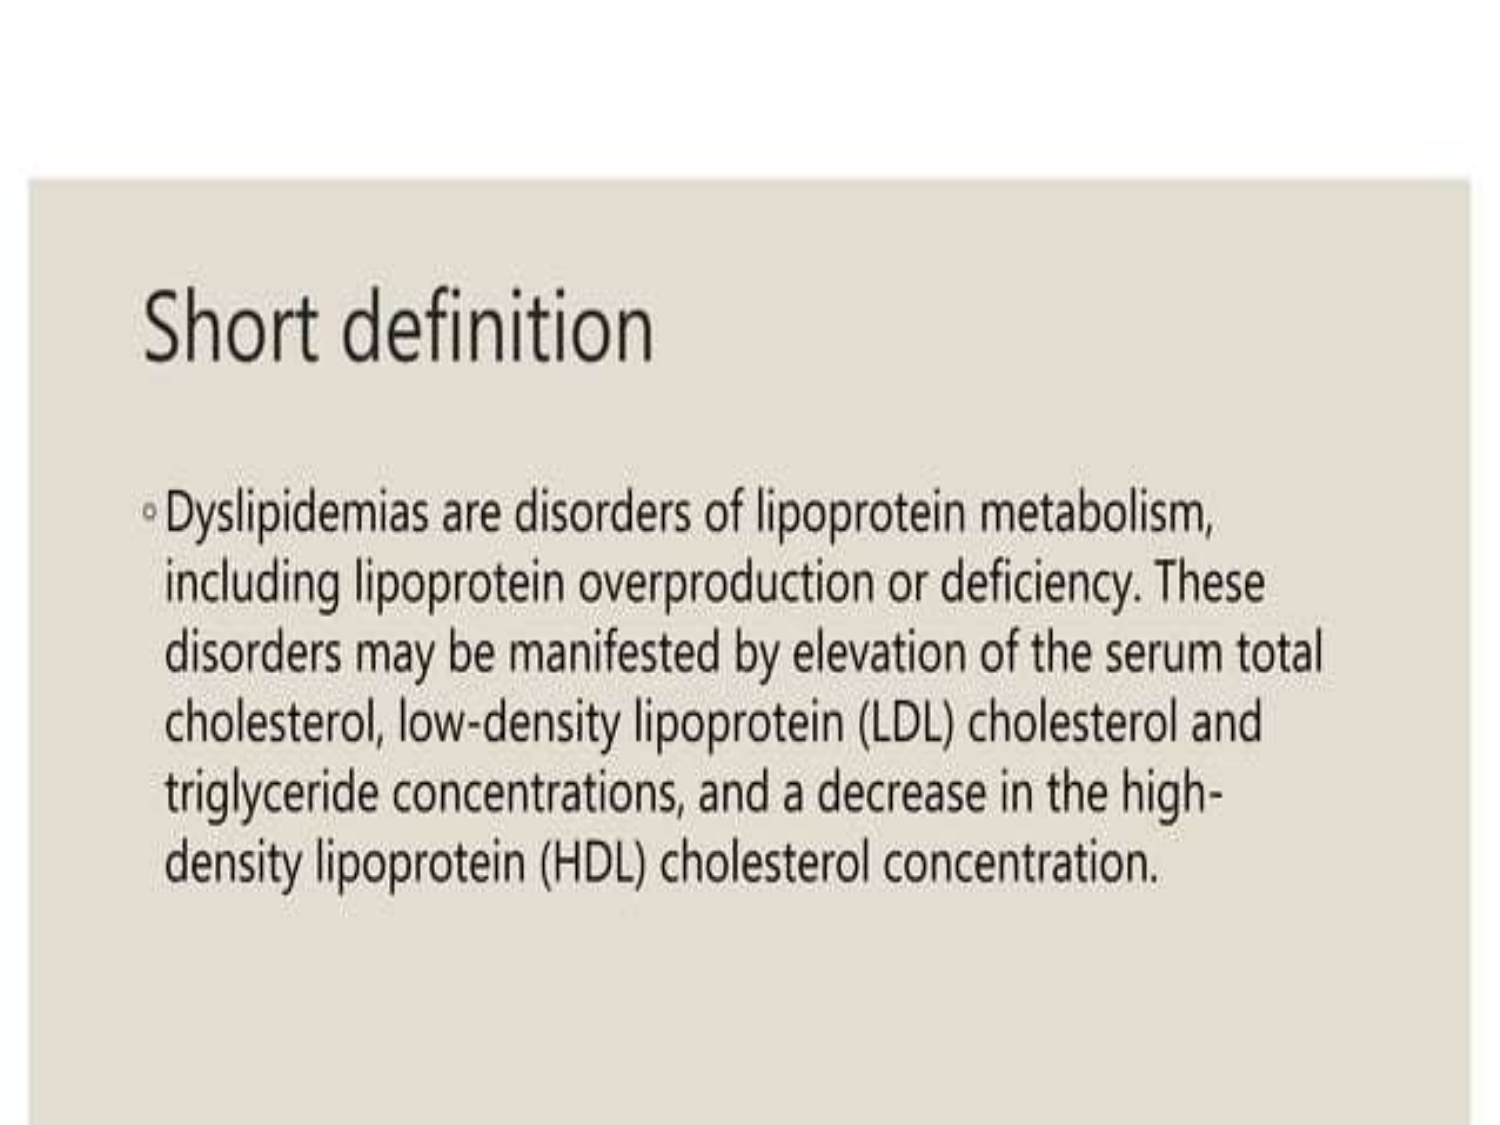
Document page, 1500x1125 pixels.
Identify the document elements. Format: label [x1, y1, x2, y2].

picture [0, 139, 1500, 1125]
